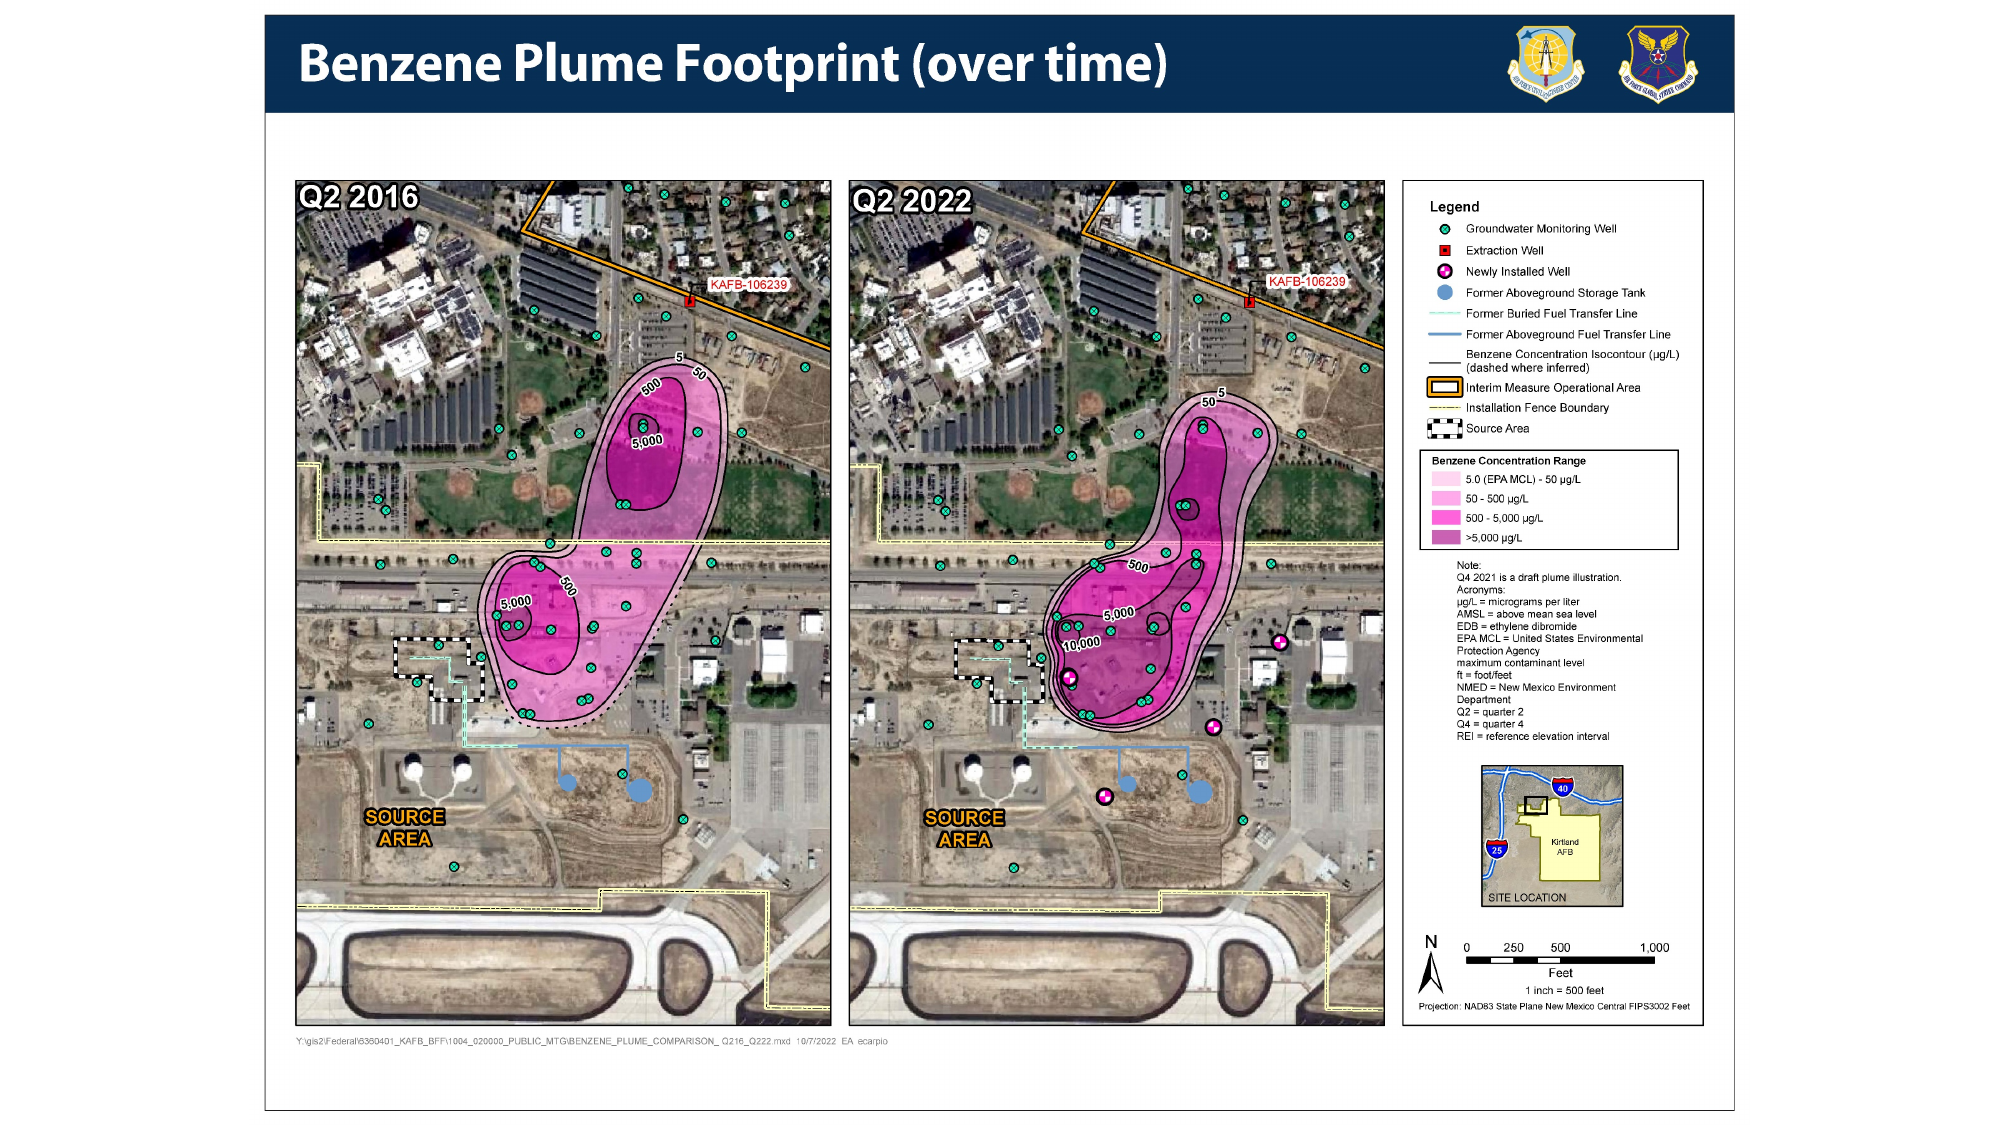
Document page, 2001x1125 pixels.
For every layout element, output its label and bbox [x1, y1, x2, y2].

picture [249, 0, 1750, 1125]
